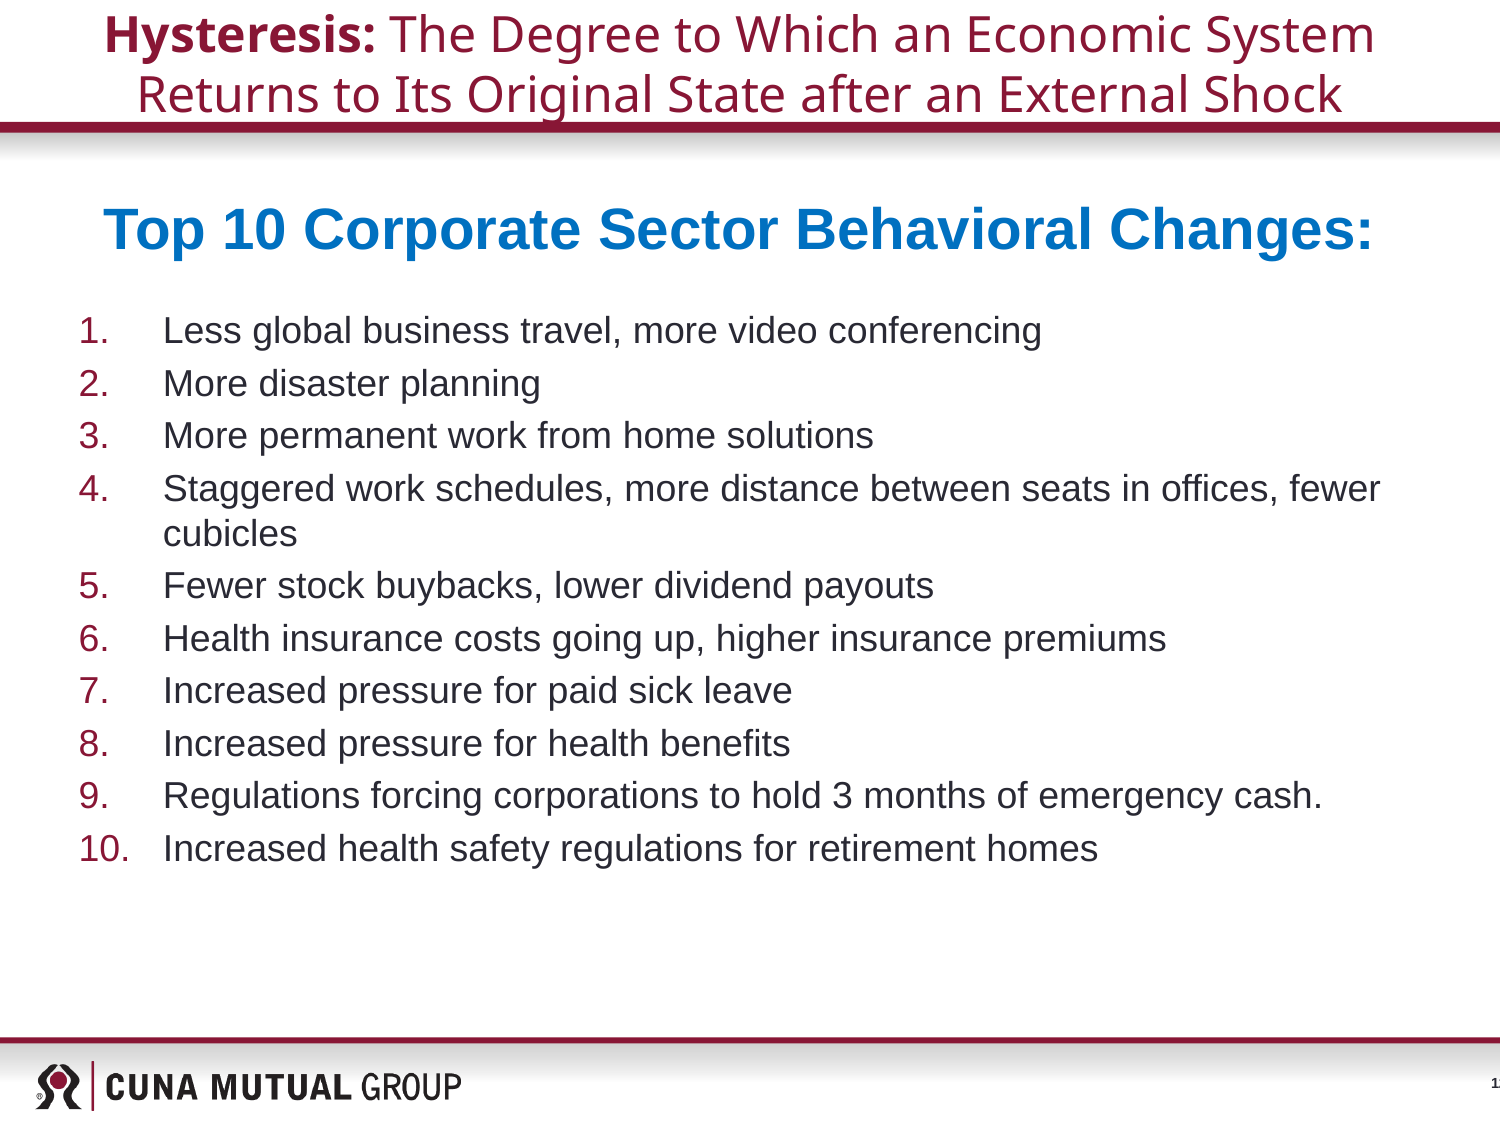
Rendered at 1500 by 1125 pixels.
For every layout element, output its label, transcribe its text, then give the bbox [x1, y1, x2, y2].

picture [35, 1061, 461, 1111]
title Hysteresis: The Degree to Which an Economic System Returns to Its Original State after an External Shock [53, 0, 1427, 131]
list Top 10 Corporate Sector Behavioral Changes: Less global business travel, more video conferencing More disaster planning More permanent work from home solutions Staggered work schedules, more distance between seats in offices, fewer cubicles Fewer stock buybacks, lower dividend payouts Health insurance costs going up, higher insurance premiums Increased pressure for paid sick leave Increased pressure for health benefits Regulations forcing corporations to hold 3 months of emergency cash. Increased health safety regulations for retirement homes [63, 183, 1417, 1000]
